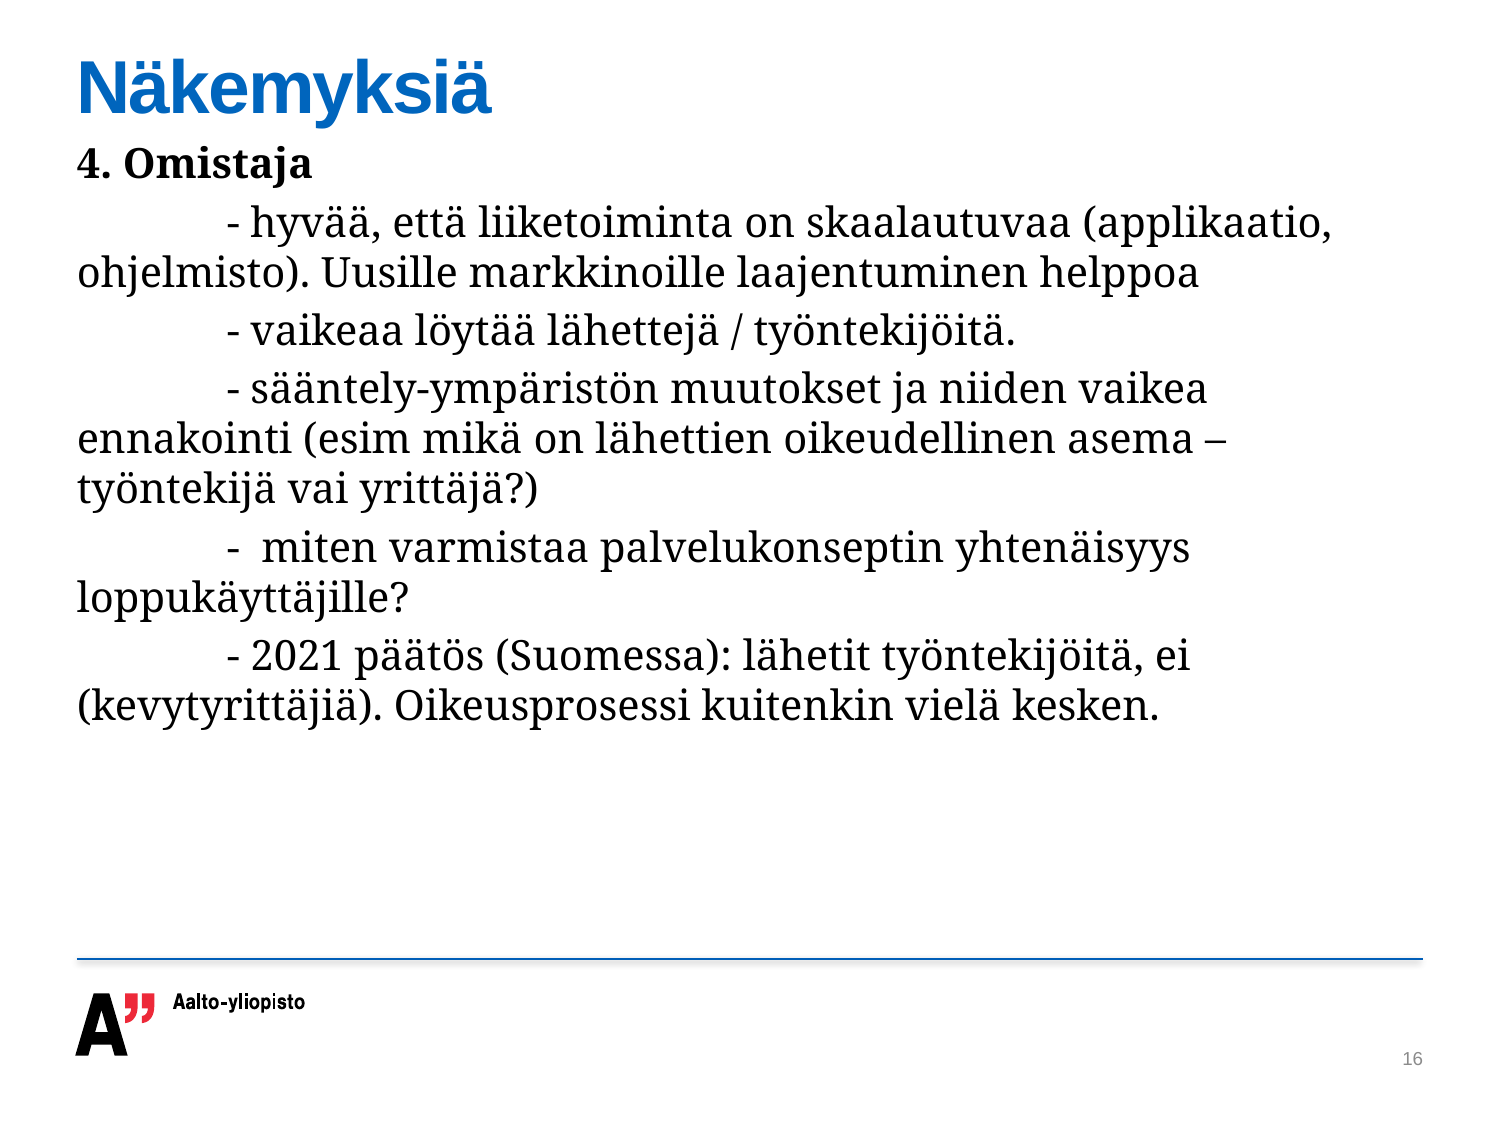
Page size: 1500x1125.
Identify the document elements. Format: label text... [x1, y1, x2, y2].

slide_number 16 [829, 1044, 1424, 1071]
list 4. Omistaja - hyvää, että liiketoiminta on skaalautuvaa (applikaatio, ohjelmisto). Uusille markkinoille laajentuminen helppoa - vaikeaa löytää lähettejä / työntekijöitä. - sääntely-ympäristön muutokset ja niiden vaikea ennakointi (esim mikä on lähettien oikeudellinen asema – työntekijä vai yrittäjä?) - miten varmistaa palvelukonseptin yhtenäisyys loppukäyttäjille? - 2021 päätös (Suomessa): lähetit työntekijöitä, ei (kevytyrittäjiä). Oikeusprosessi kuitenkin vielä kesken. [76, 137, 1424, 905]
title Näkemyksiä [76, 52, 1424, 137]
